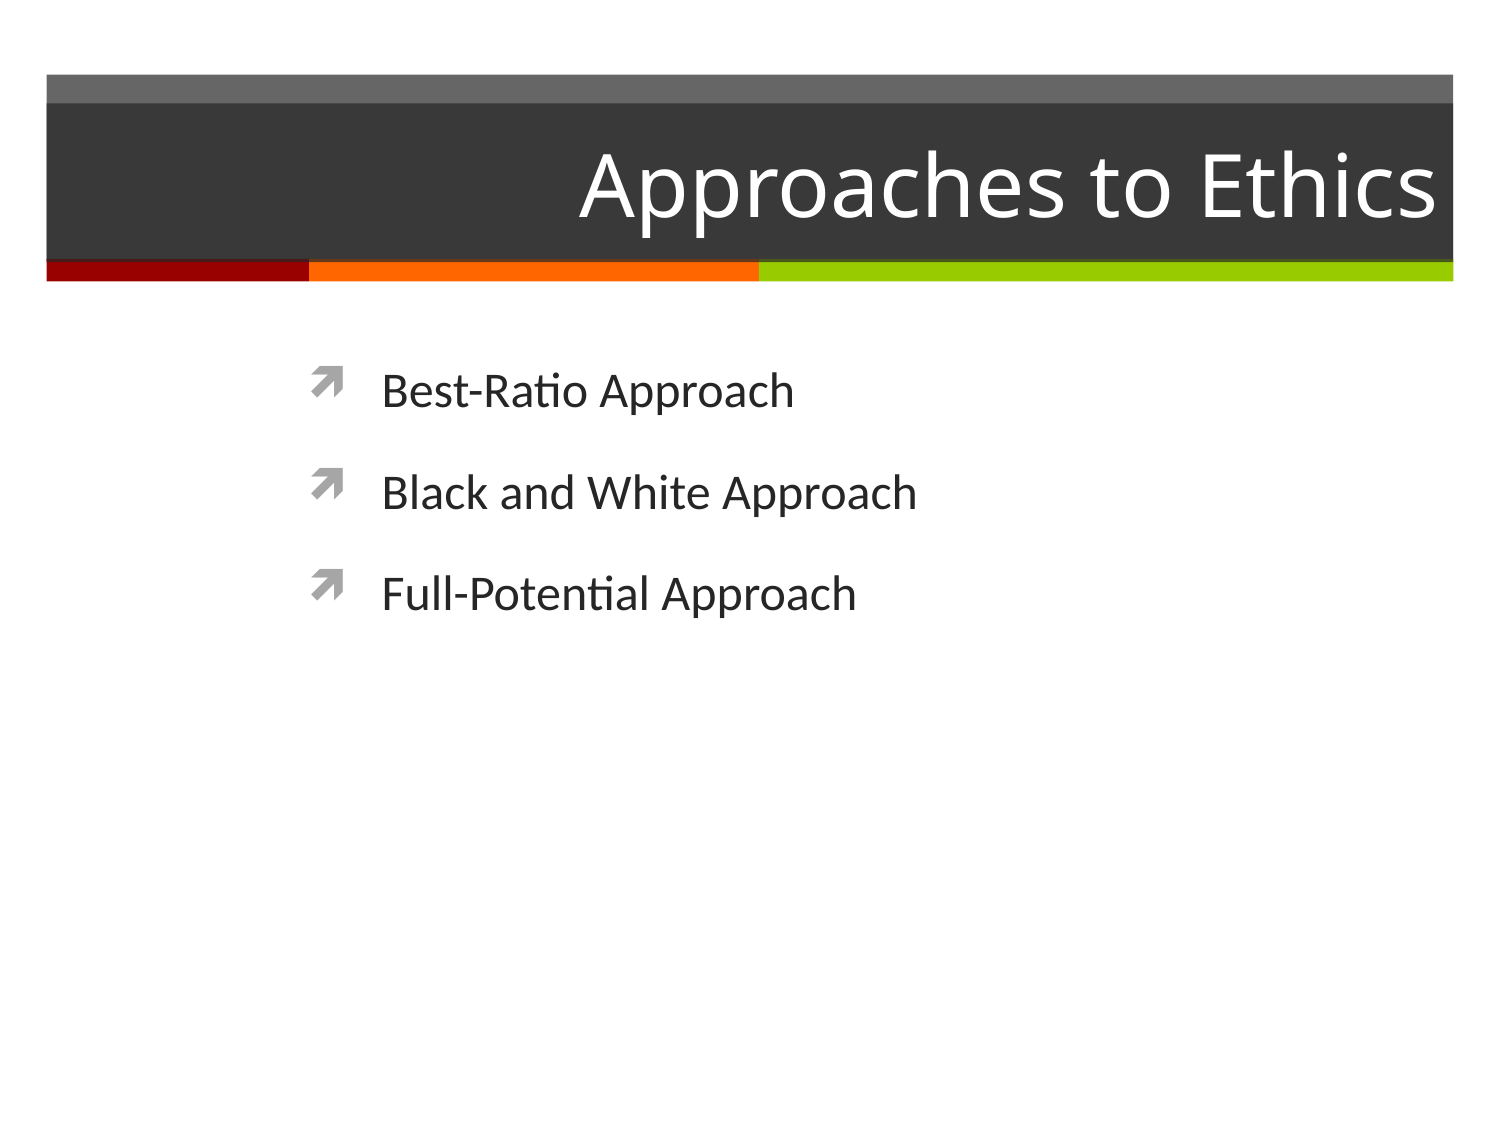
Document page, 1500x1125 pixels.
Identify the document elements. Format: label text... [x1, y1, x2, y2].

title Approaches to Ethics [46, 103, 1454, 263]
list Best-Ratio Approach Black and White Approach Full-Potential Approach [292, 350, 1454, 1005]
